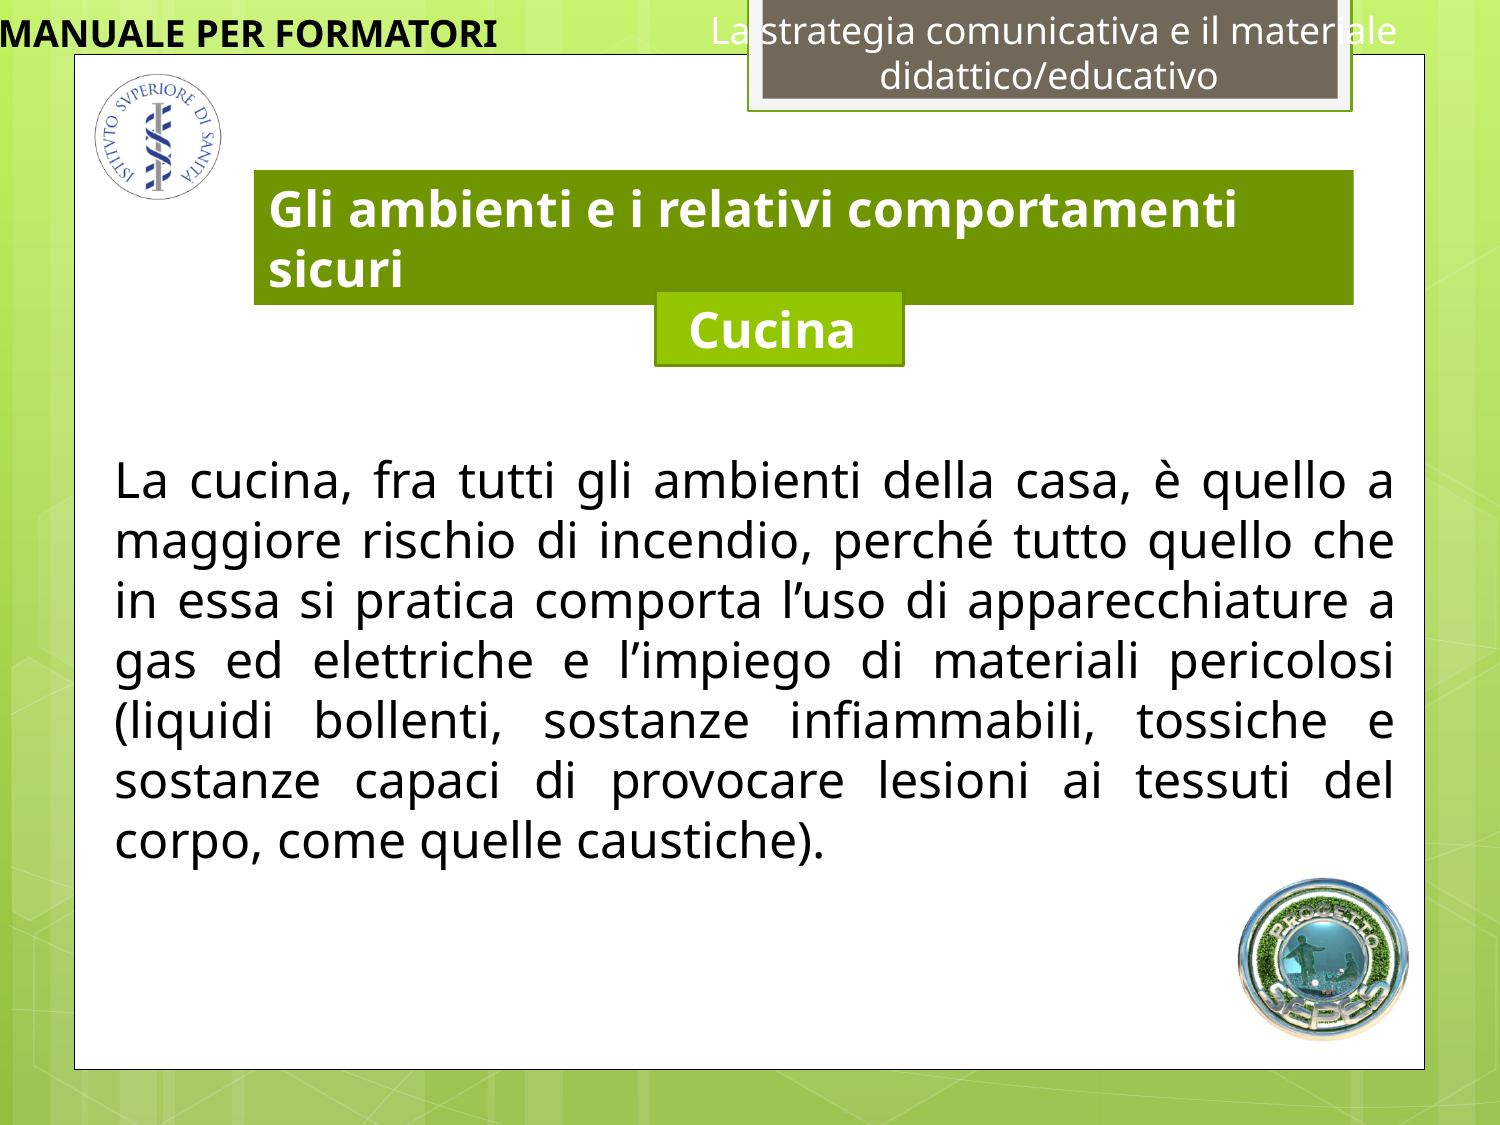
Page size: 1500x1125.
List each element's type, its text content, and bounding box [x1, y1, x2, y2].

picture [88, 66, 231, 209]
text_box La cucina, fra tutti gli ambienti della casa, è quello a maggiore rischio di incendio, perché tutto quello che in essa si pratica comporta l’uso di apparecchiature a gas ed elettriche e l’impiego di materiali pericolosi (liquidi bollenti, sostanze infiammabili, tossiche e sostanze capaci di provocare lesioni ai tessuti del corpo, come quelle caustiche). [100, 441, 1412, 877]
text_box La strategia comunicativa e il materiale didattico/educativo [679, 0, 1430, 105]
picture [1233, 869, 1412, 1047]
text_box Cucina [654, 289, 905, 367]
text_box MANUALE PER FORMATORI [0, 2, 513, 63]
text_box Gli ambienti e i relativi comportamenti sicuri [253, 170, 1354, 305]
